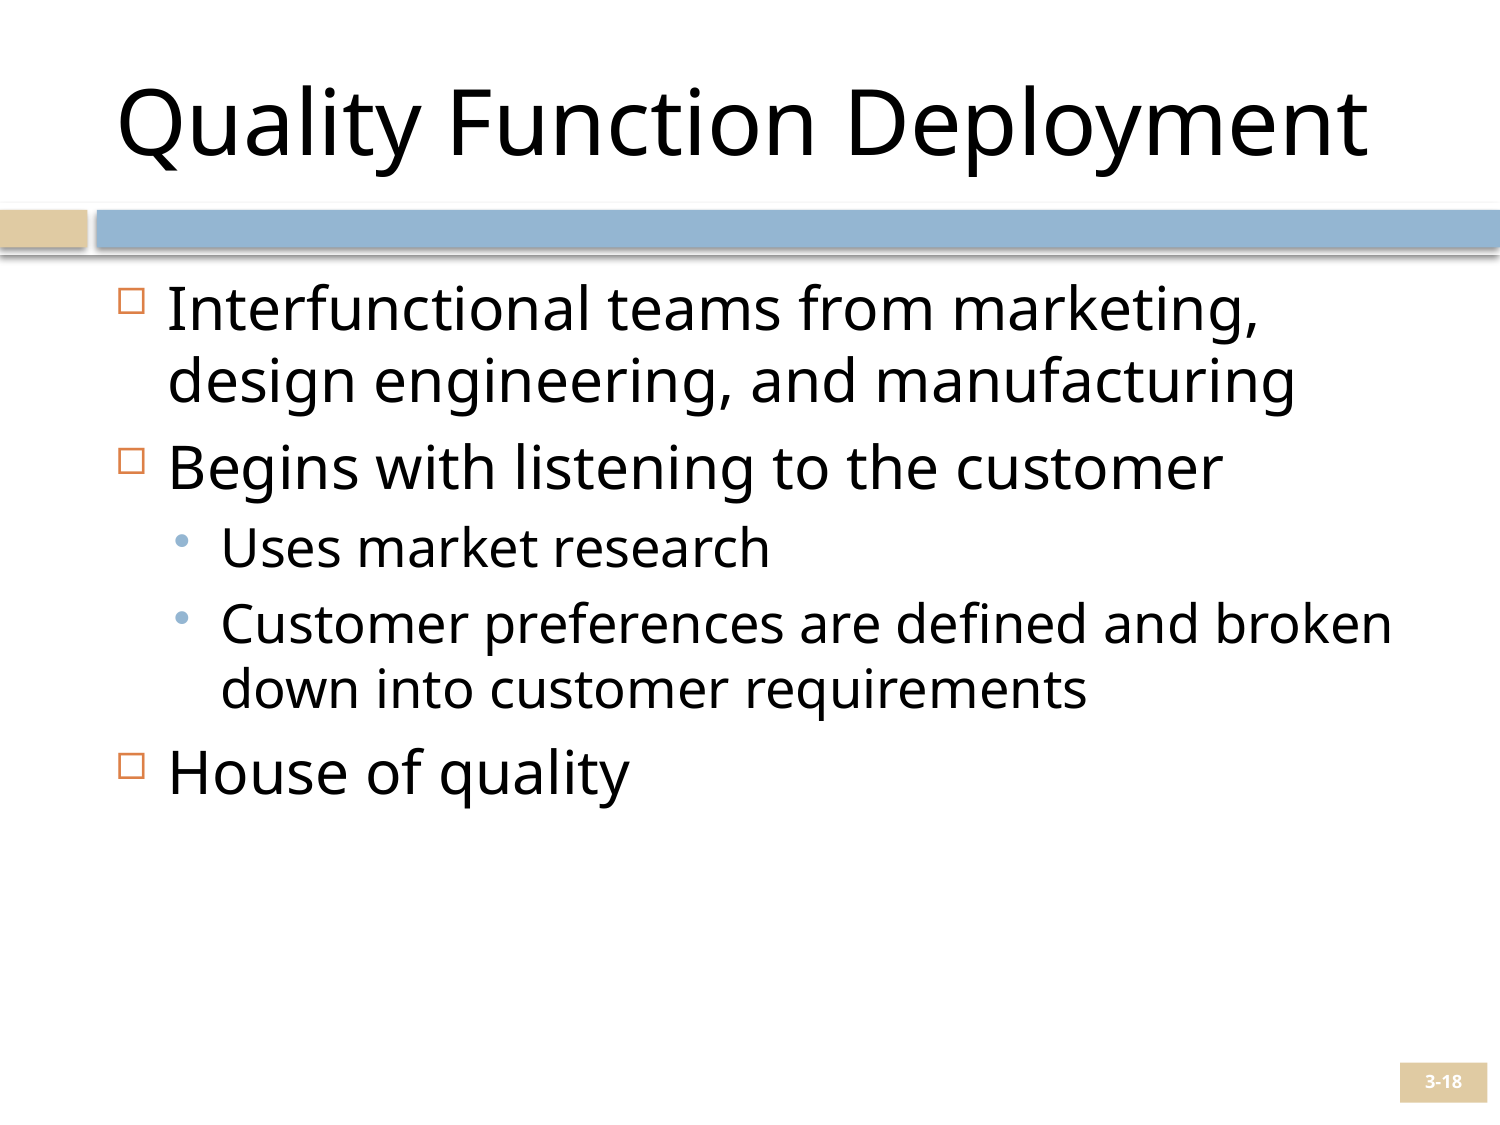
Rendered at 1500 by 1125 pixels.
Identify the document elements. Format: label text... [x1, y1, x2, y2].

slide_number 3-18 [1400, 1062, 1488, 1103]
title Quality Function Deployment [100, 37, 1439, 201]
list Interfunctional teams from marketing, design engineering, and manufacturing Begins with listening to the customer Uses market research Customer preferences are defined and broken down into customer requirements House of quality [100, 262, 1439, 1001]
